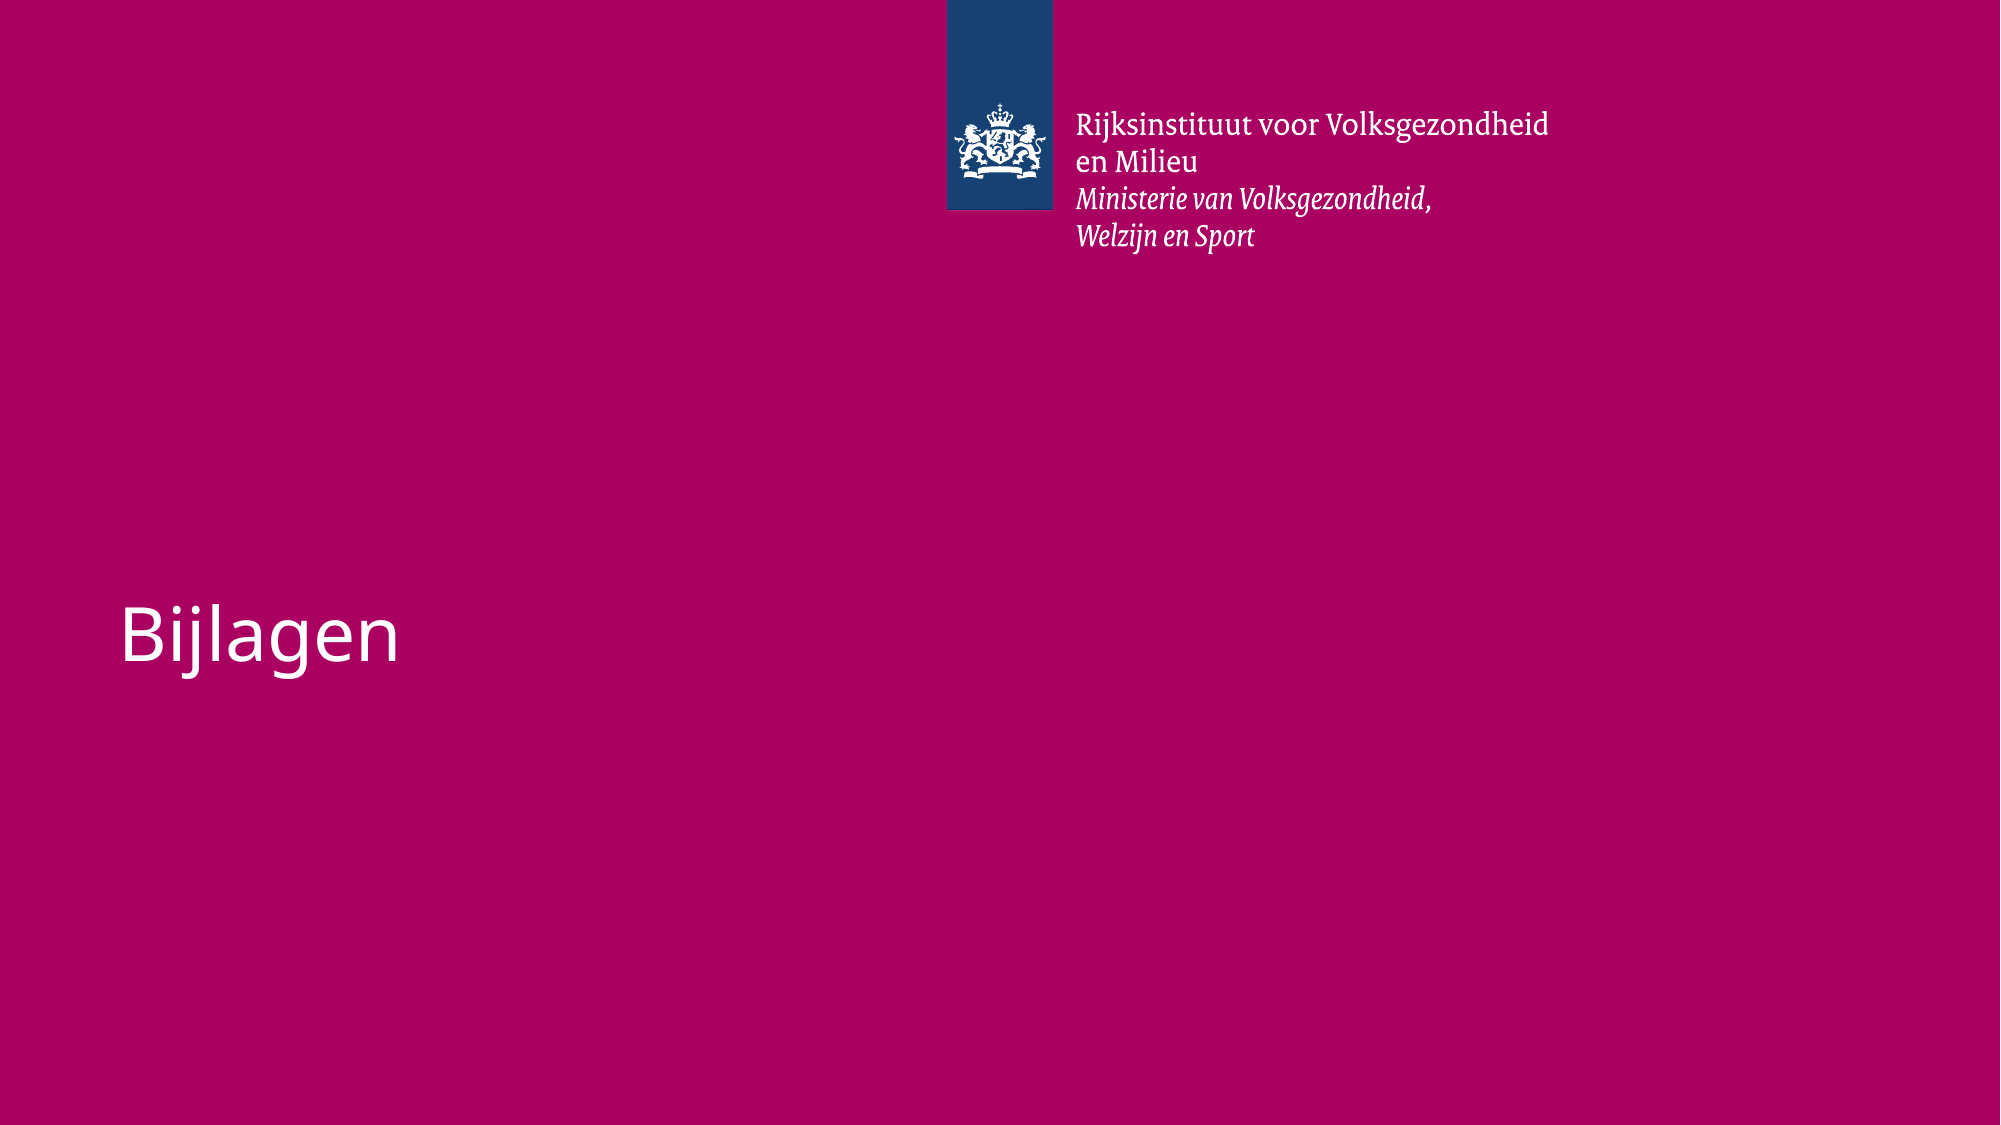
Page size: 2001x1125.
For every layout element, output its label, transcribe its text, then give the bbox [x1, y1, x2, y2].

title Bijlagen [103, 308, 1897, 693]
picture [0, 0, 2000, 276]
